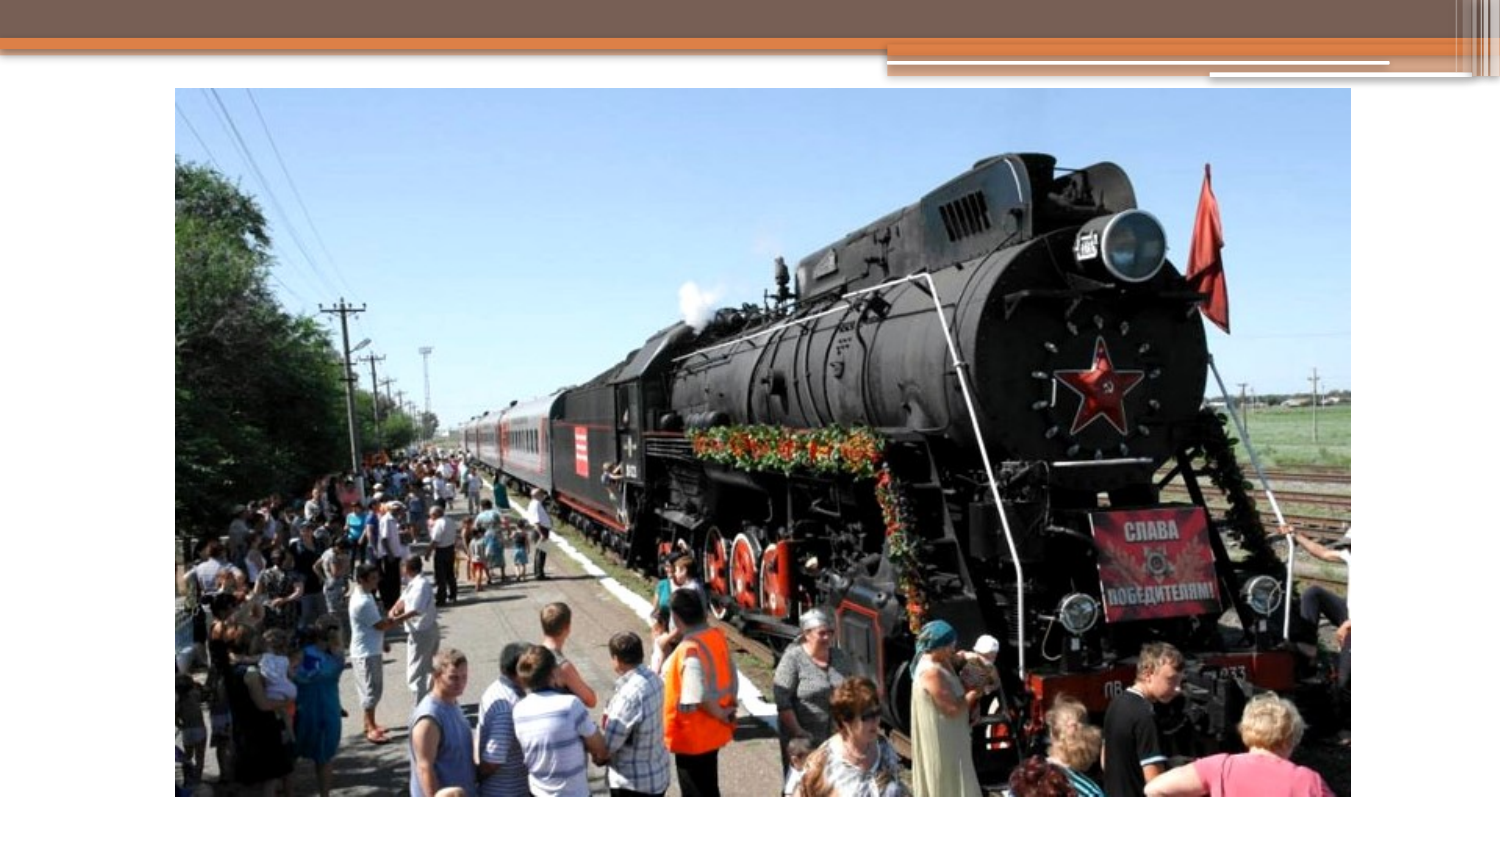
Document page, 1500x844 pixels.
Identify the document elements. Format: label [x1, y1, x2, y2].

list [175, 88, 1351, 798]
